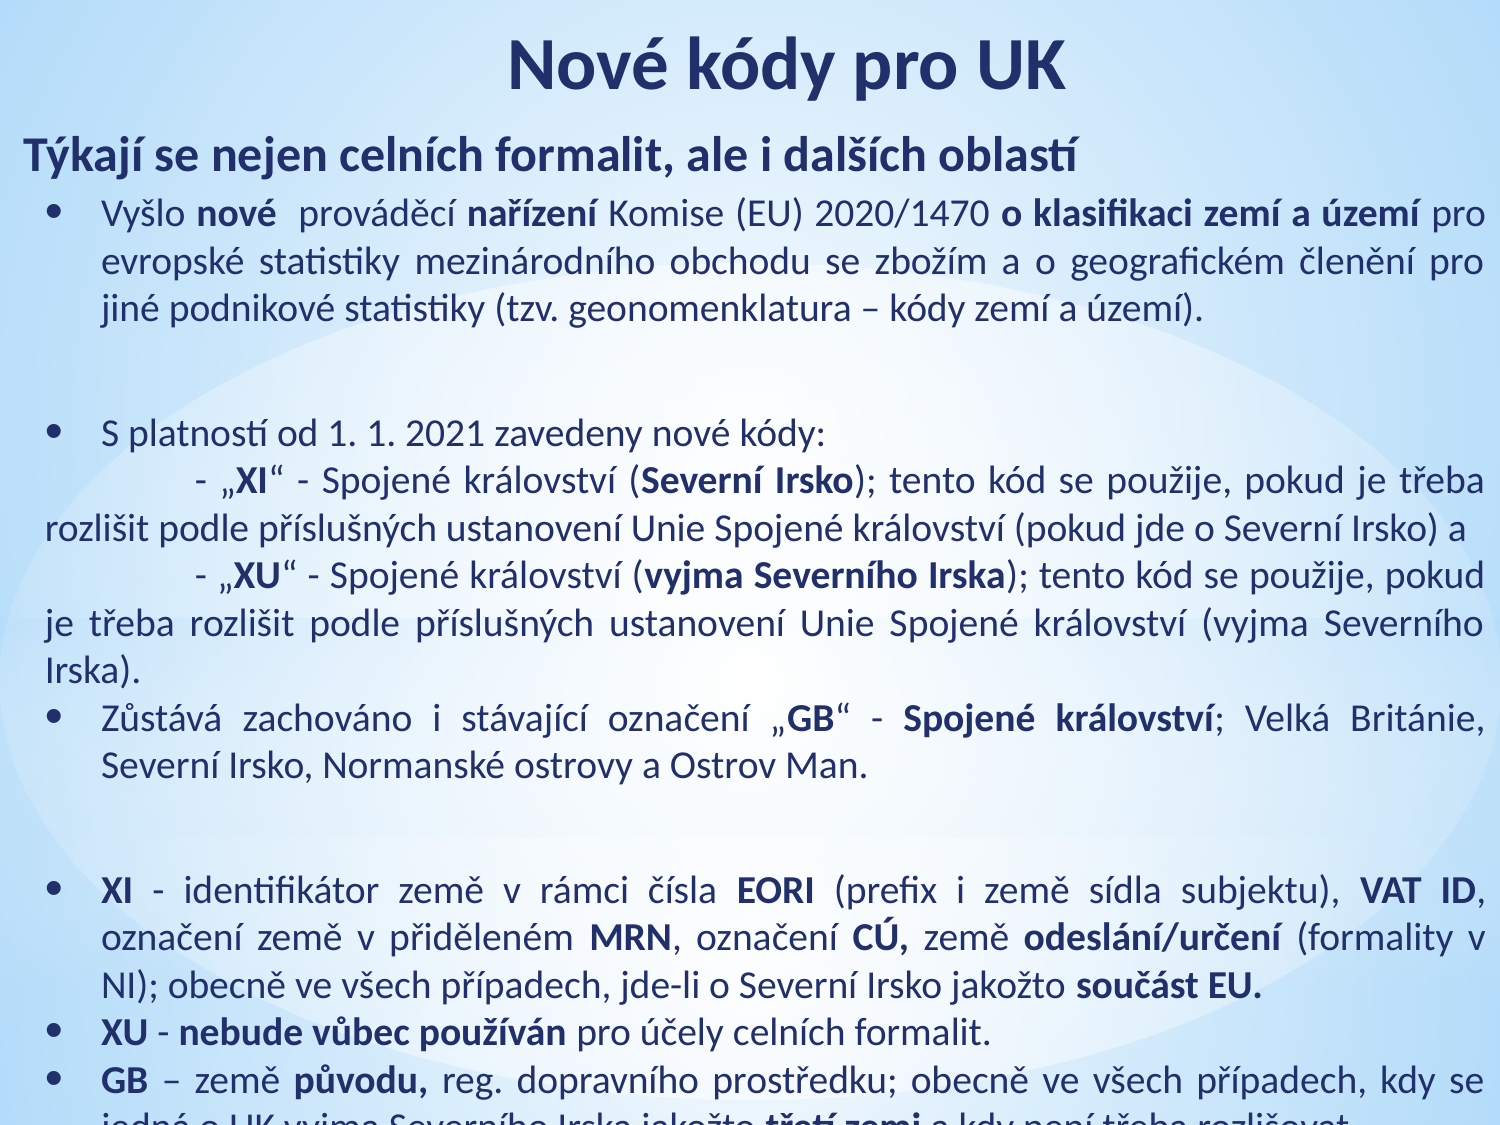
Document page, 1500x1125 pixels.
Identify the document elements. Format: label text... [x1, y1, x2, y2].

list Týkají se nejen celních formalit, ale i dalších oblastí Vyšlo nové prováděcí nařízení Komise (EU) 2020/1470 o klasifikaci zemí a území pro evropské statistiky mezinárodního obchodu se zbožím a o geografickém členění pro jiné podnikové statistiky (tzv. geonomenklatura – kódy zemí a území). S platností od 1. 1. 2021 zavedeny nové kódy: - „XI“ - Spojené království (Severní Irsko); tento kód se použije, pokud je třeba rozlišit podle příslušných ustanovení Unie Spojené království (pokud jde o Severní Irsko) a - „XU“ - Spojené království (vyjma Severního Irska); tento kód se použije, pokud je třeba rozlišit podle příslušných ustanovení Unie Spojené království (vyjma Severního Irska). Zůstává zachováno i stávající označení „GB“ - Spojené království; Velká Británie, Severní Irsko, Normanské ostrovy a Ostrov Man. XI - identifikátor země v rámci čísla EORI (prefix i země sídla subjektu), VAT ID, označení země v přiděleném MRN, označení CÚ, země odeslání/určení (formality v NI); obecně ve všech případech, jde-li o Severní Irsko jakožto součást EU. XU - nebude vůbec používán pro účely celních formalit. GB – země původu, reg. dopravního prostředku; obecně ve všech případech, kdy se jedná o UK vyjma Severního Irska jakožto třetí zemi a kdy není třeba rozlišovat. [0, 113, 1500, 1118]
title Nové kódy pro UK [0, 7, 1500, 113]
